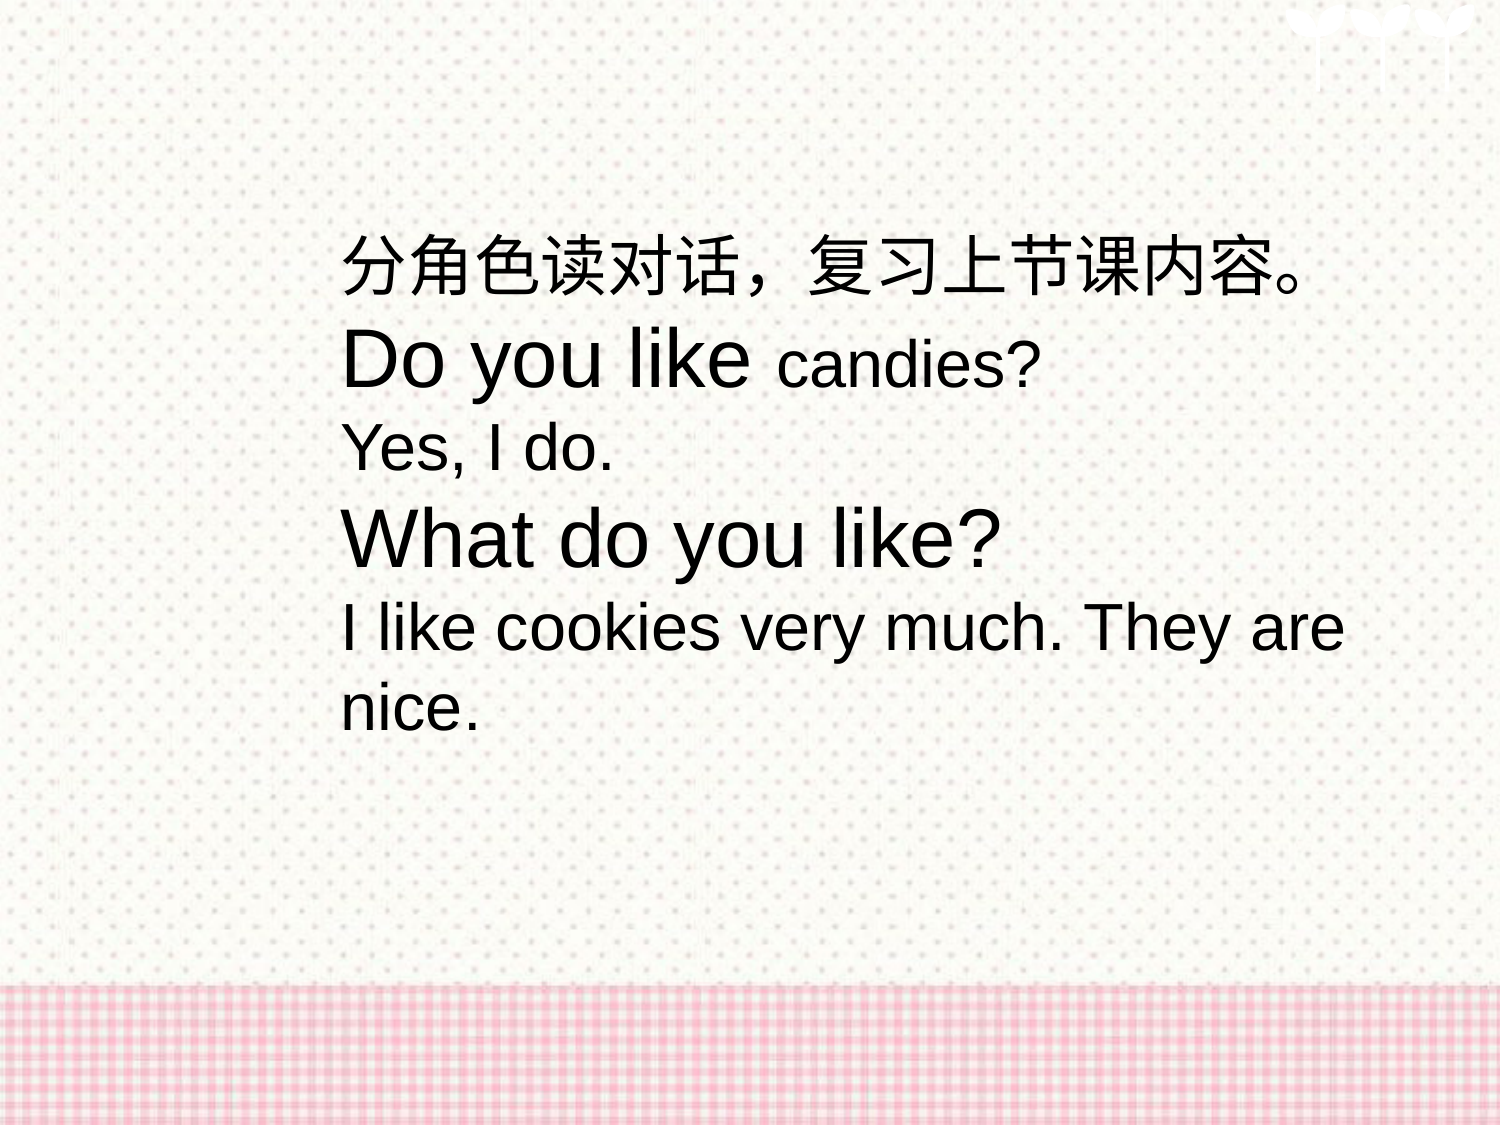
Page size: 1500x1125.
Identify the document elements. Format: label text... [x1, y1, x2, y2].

text_box 分角色读对话，复习上节课内容。 Do you like candies? Yes, I do. What do you like? I like cookies very much. They are nice. [325, 216, 1410, 752]
picture [0, 0, 1500, 1125]
